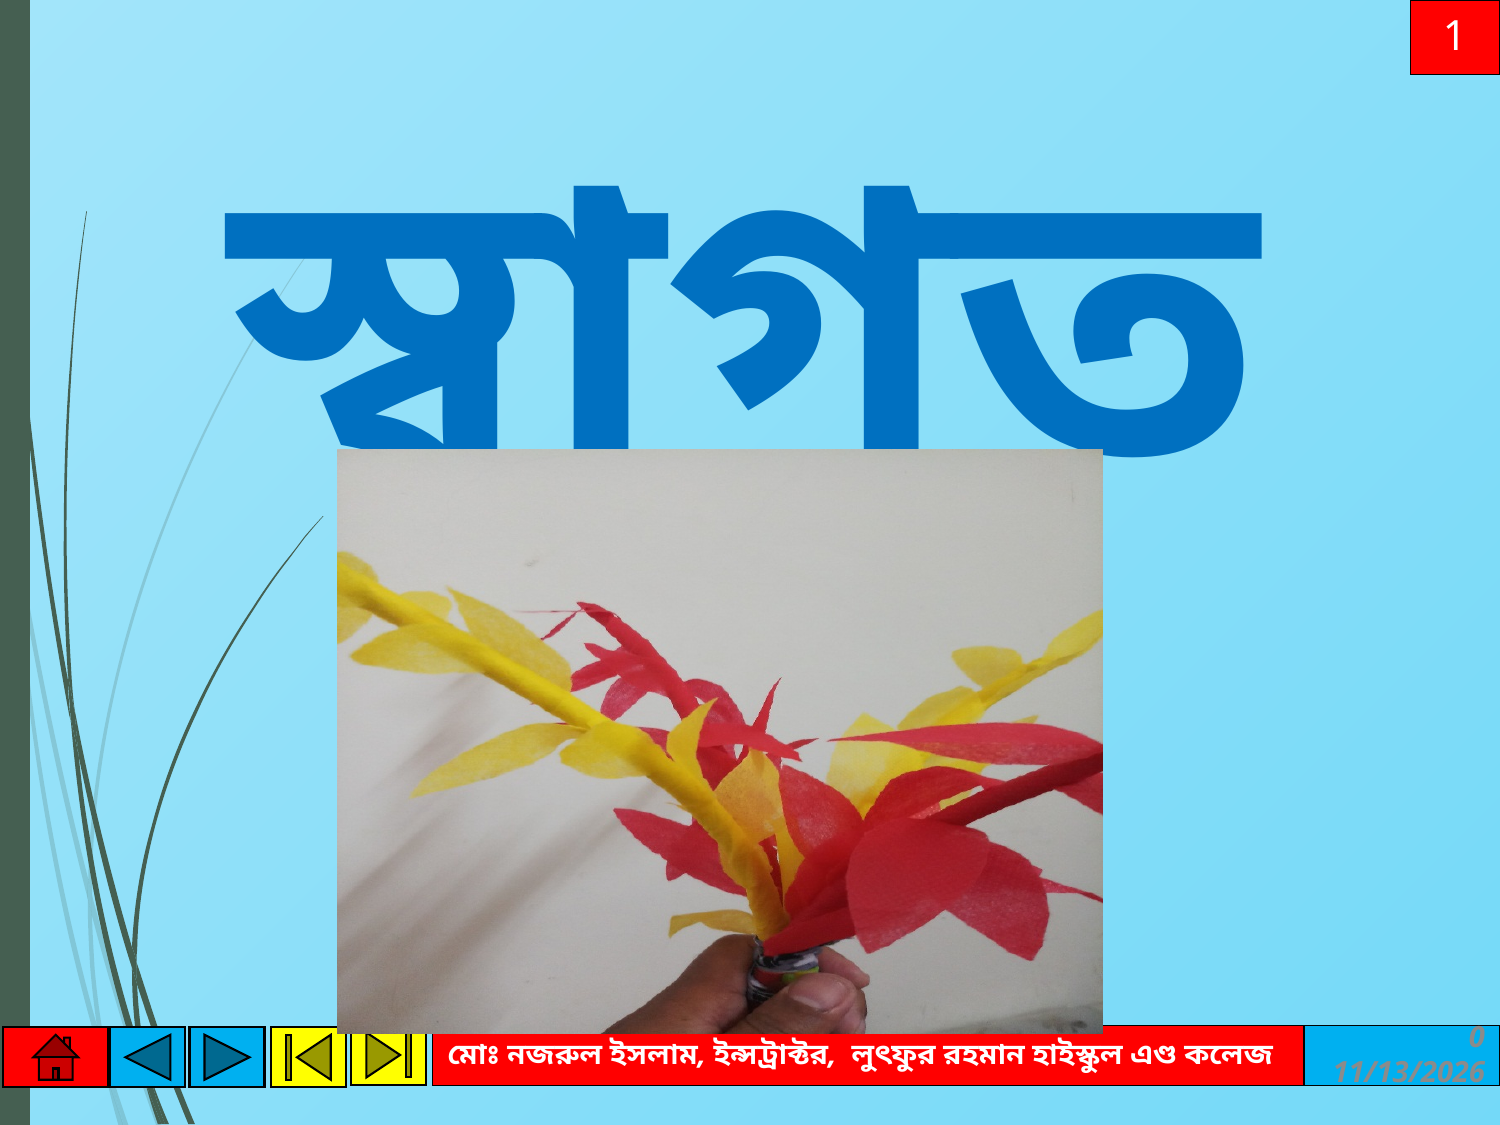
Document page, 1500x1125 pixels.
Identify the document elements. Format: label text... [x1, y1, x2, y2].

text_box স্বাগতম [87, 49, 1400, 1060]
footer মোঃ নজরুল ইসলাম, ইন্সট্রাক্টর, লুৎফুর রহমান হাইস্কুল এণ্ড কলেজ [432, 1060, 1304, 1086]
slide_number 1 [1410, 0, 1500, 75]
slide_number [1304, 1025, 1500, 1086]
picture [337, 449, 1103, 1034]
